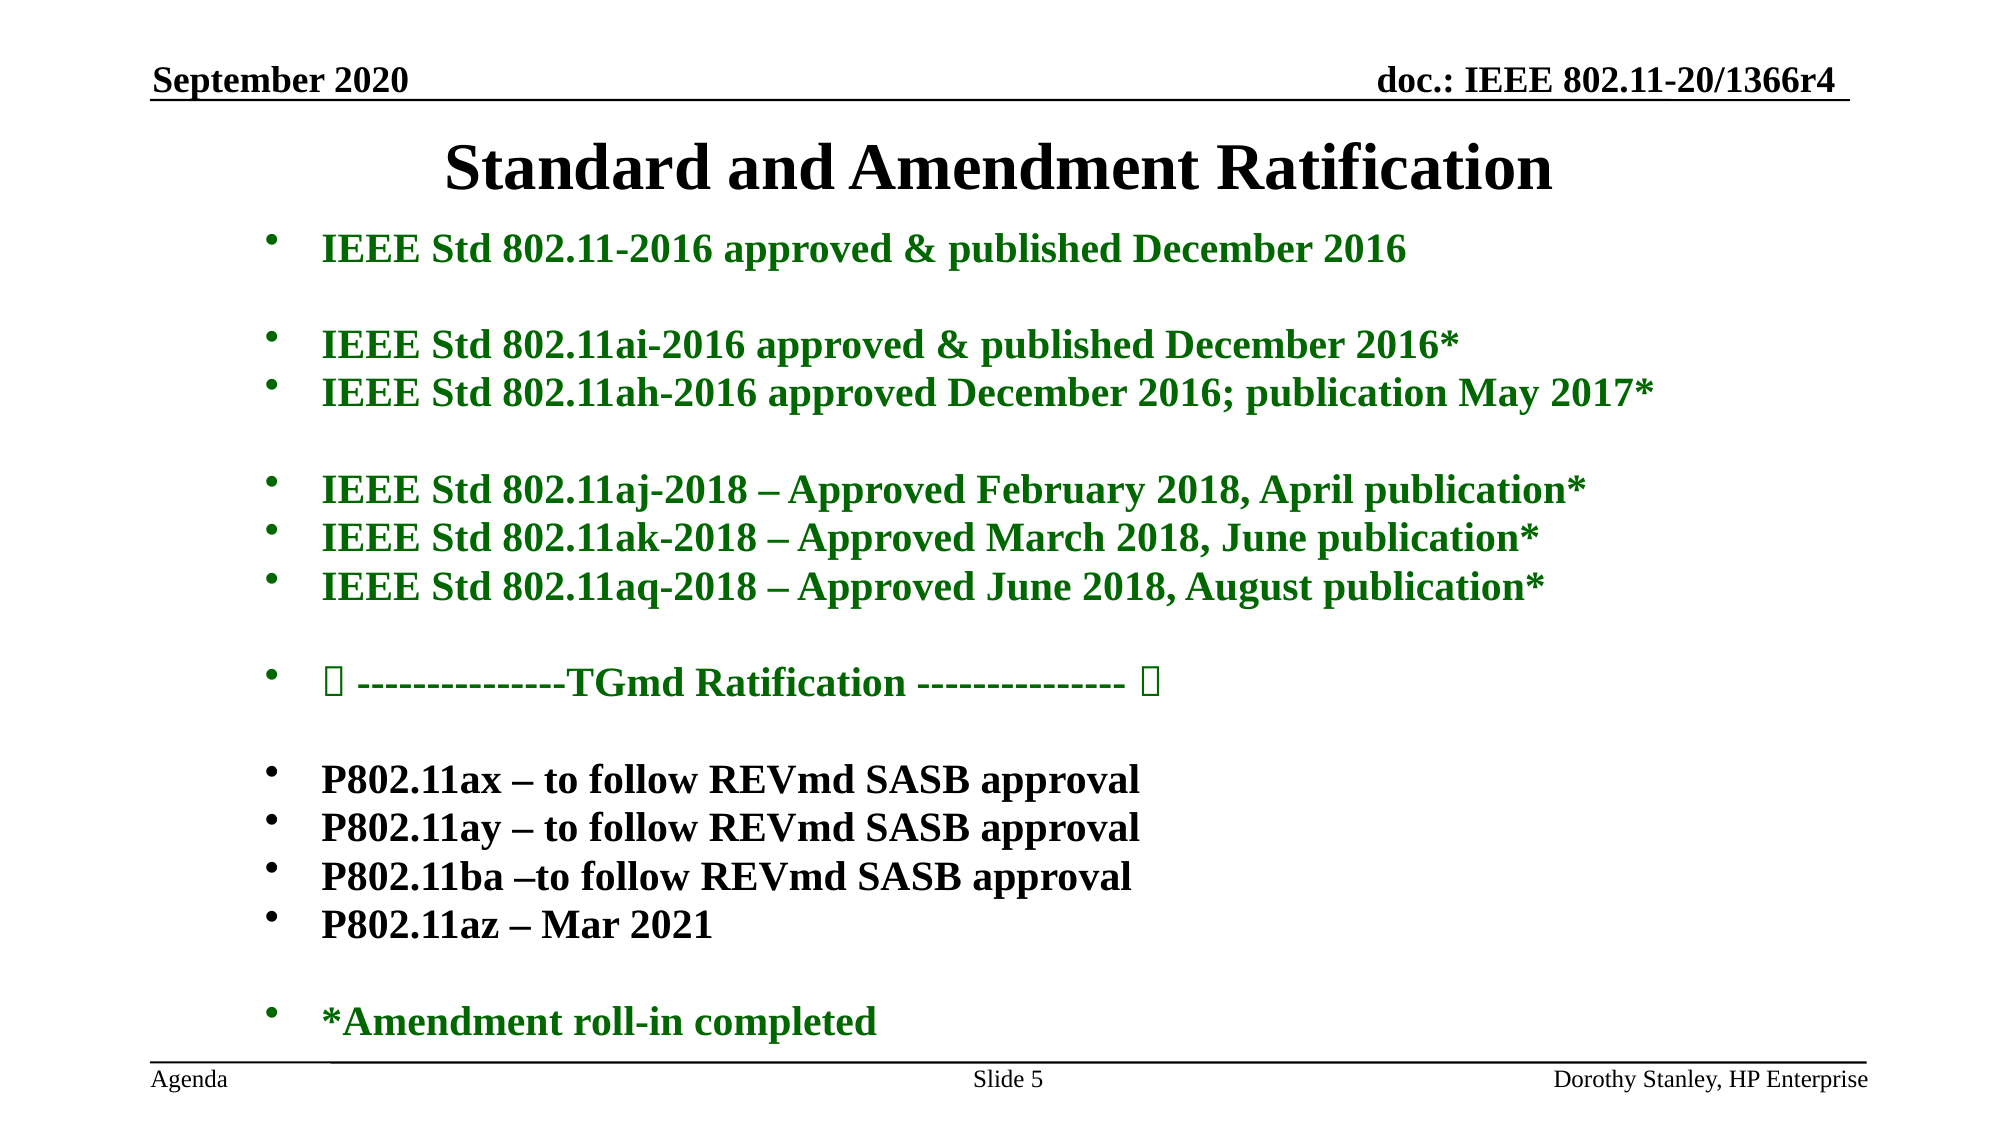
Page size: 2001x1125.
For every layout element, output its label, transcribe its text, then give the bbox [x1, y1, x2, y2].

slide_number Slide 5 [966, 1078, 1051, 1093]
list IEEE Std 802.11-2016 approved & published December 2016 IEEE Std 802.11ai-2016 approved & published December 2016* IEEE Std 802.11ah-2016 approved December 2016; publication May 2017* IEEE Std 802.11aj-2018 – Approved February 2018, April publication* IEEE Std 802.11ak-2018 – Approved March 2018, June publication* IEEE Std 802.11aq-2018 – Approved June 2018, August publication*  ---------------TGmd Ratification ---------------  P802.11ax – to follow REVmd SASB approval P802.11ay – to follow REVmd SASB approval P802.11ba –to follow REVmd SASB approval P802.11az – Mar 2021 *Amendment roll-in completed [249, 222, 1800, 1078]
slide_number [152, 54, 567, 100]
footer Dorothy Stanley, HP Enterprise [1549, 1062, 1869, 1093]
title Standard and Amendment Ratification [362, 75, 1638, 222]
